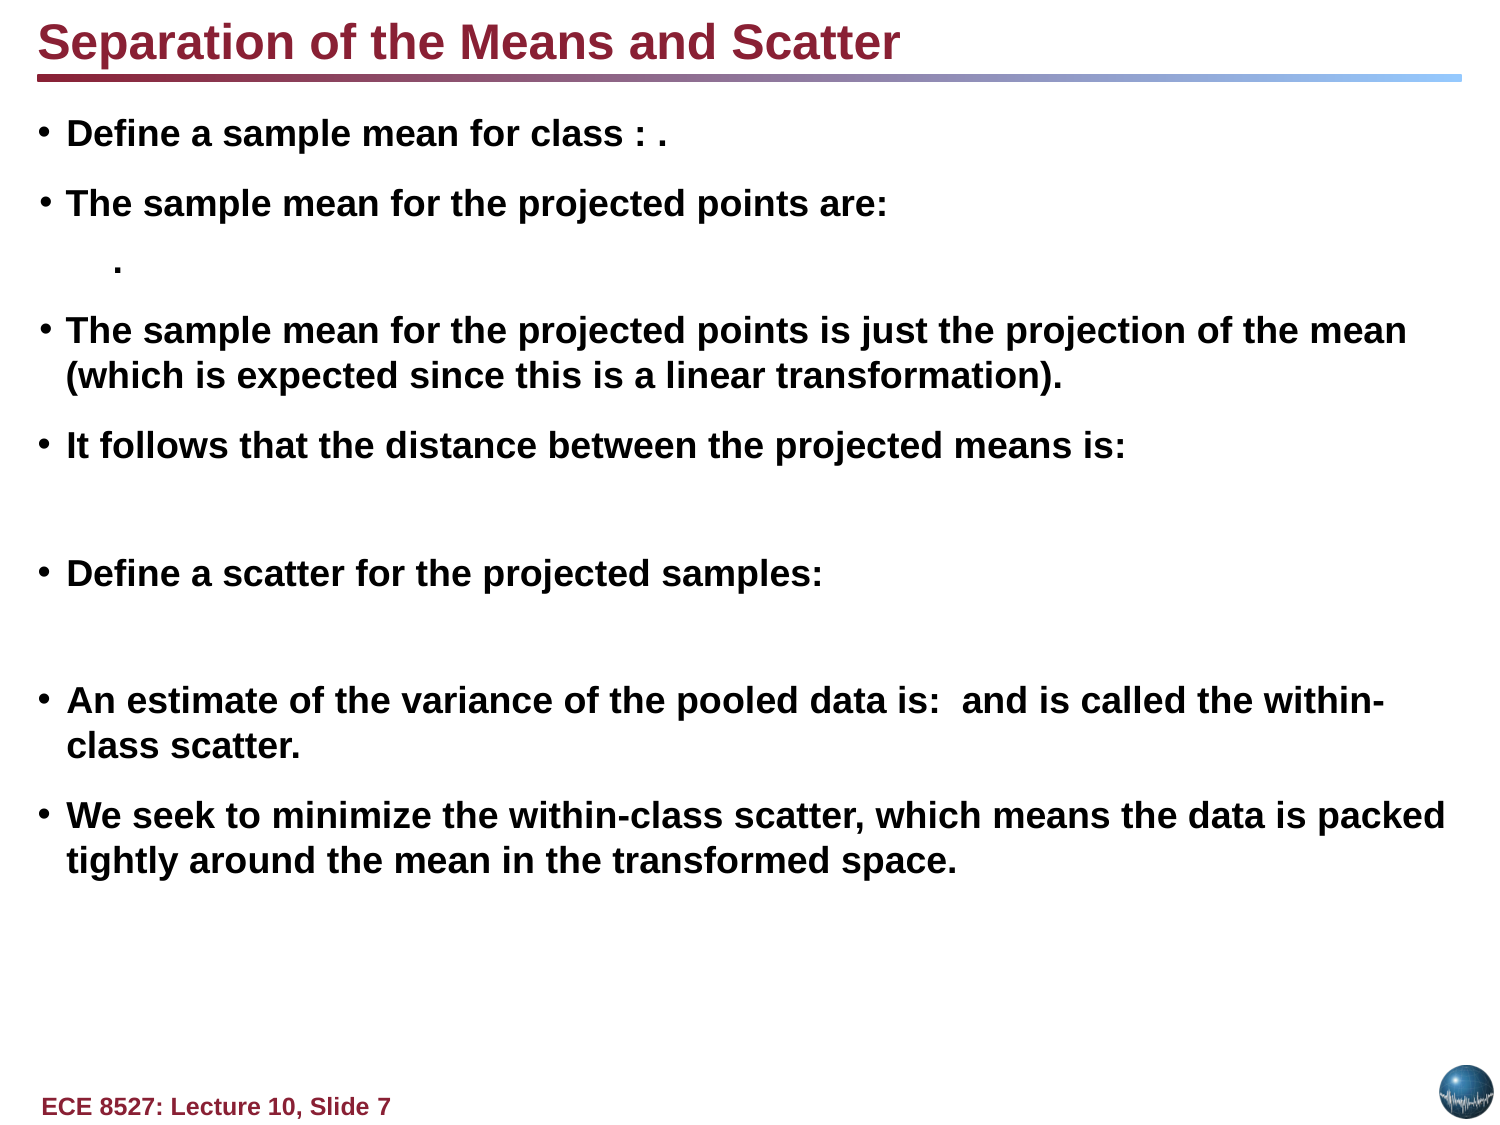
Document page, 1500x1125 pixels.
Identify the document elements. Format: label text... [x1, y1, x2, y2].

picture [1439, 1065, 1494, 1119]
text_box Separation of the Means and Scatter [37, 0, 1463, 80]
slide_number [0, 1074, 400, 1125]
